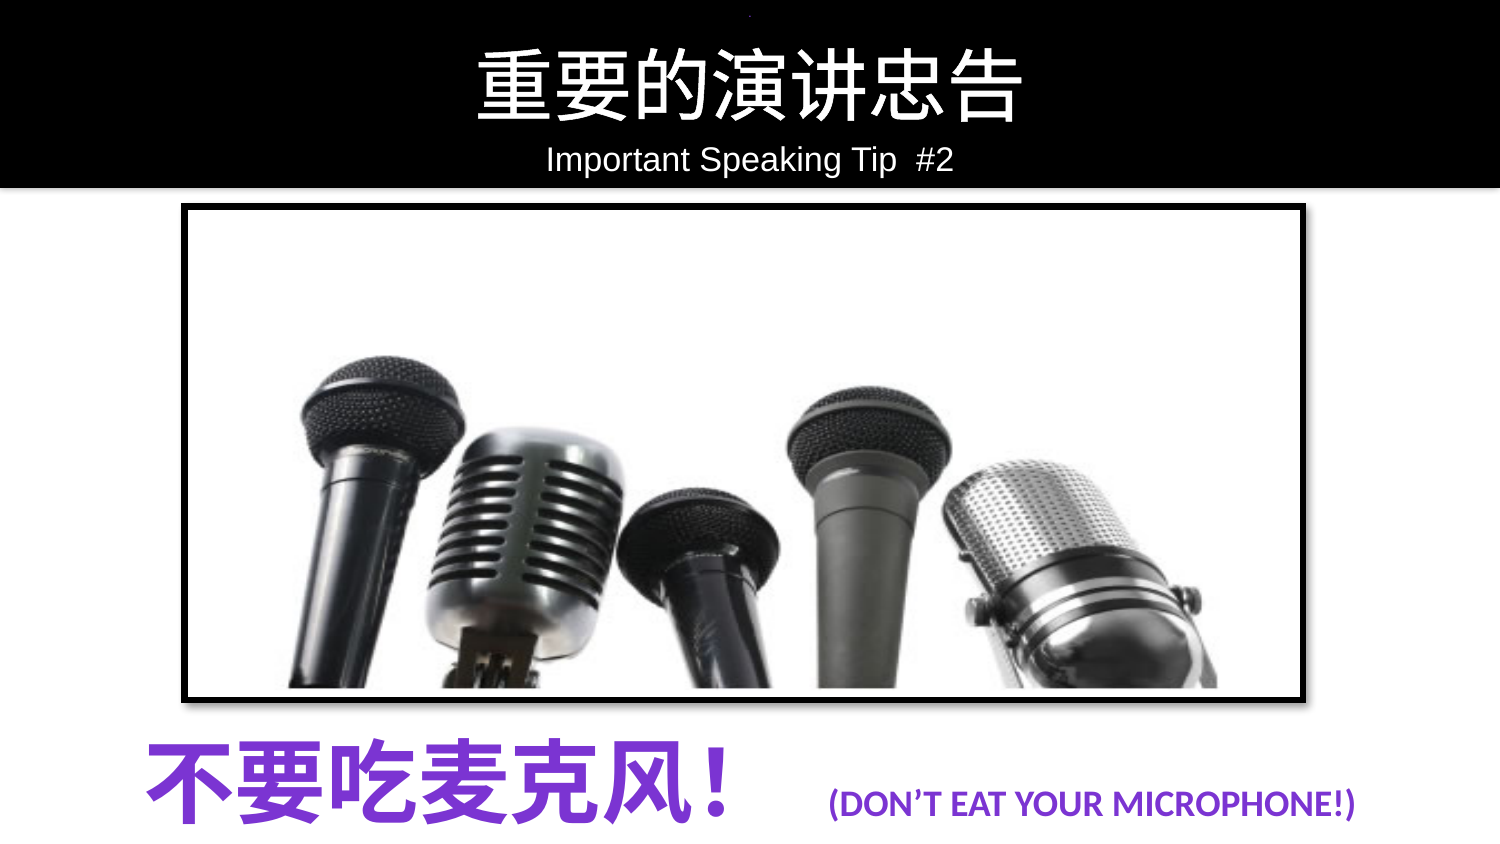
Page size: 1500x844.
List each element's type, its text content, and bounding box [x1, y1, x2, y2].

text_box 不要吃麦克风！ (Don’t eat your microphone!) [50, 717, 1450, 843]
picture [187, 209, 1301, 698]
list . 重要的演讲忠告 Important Speaking Tip #2 [0, 0, 1500, 188]
